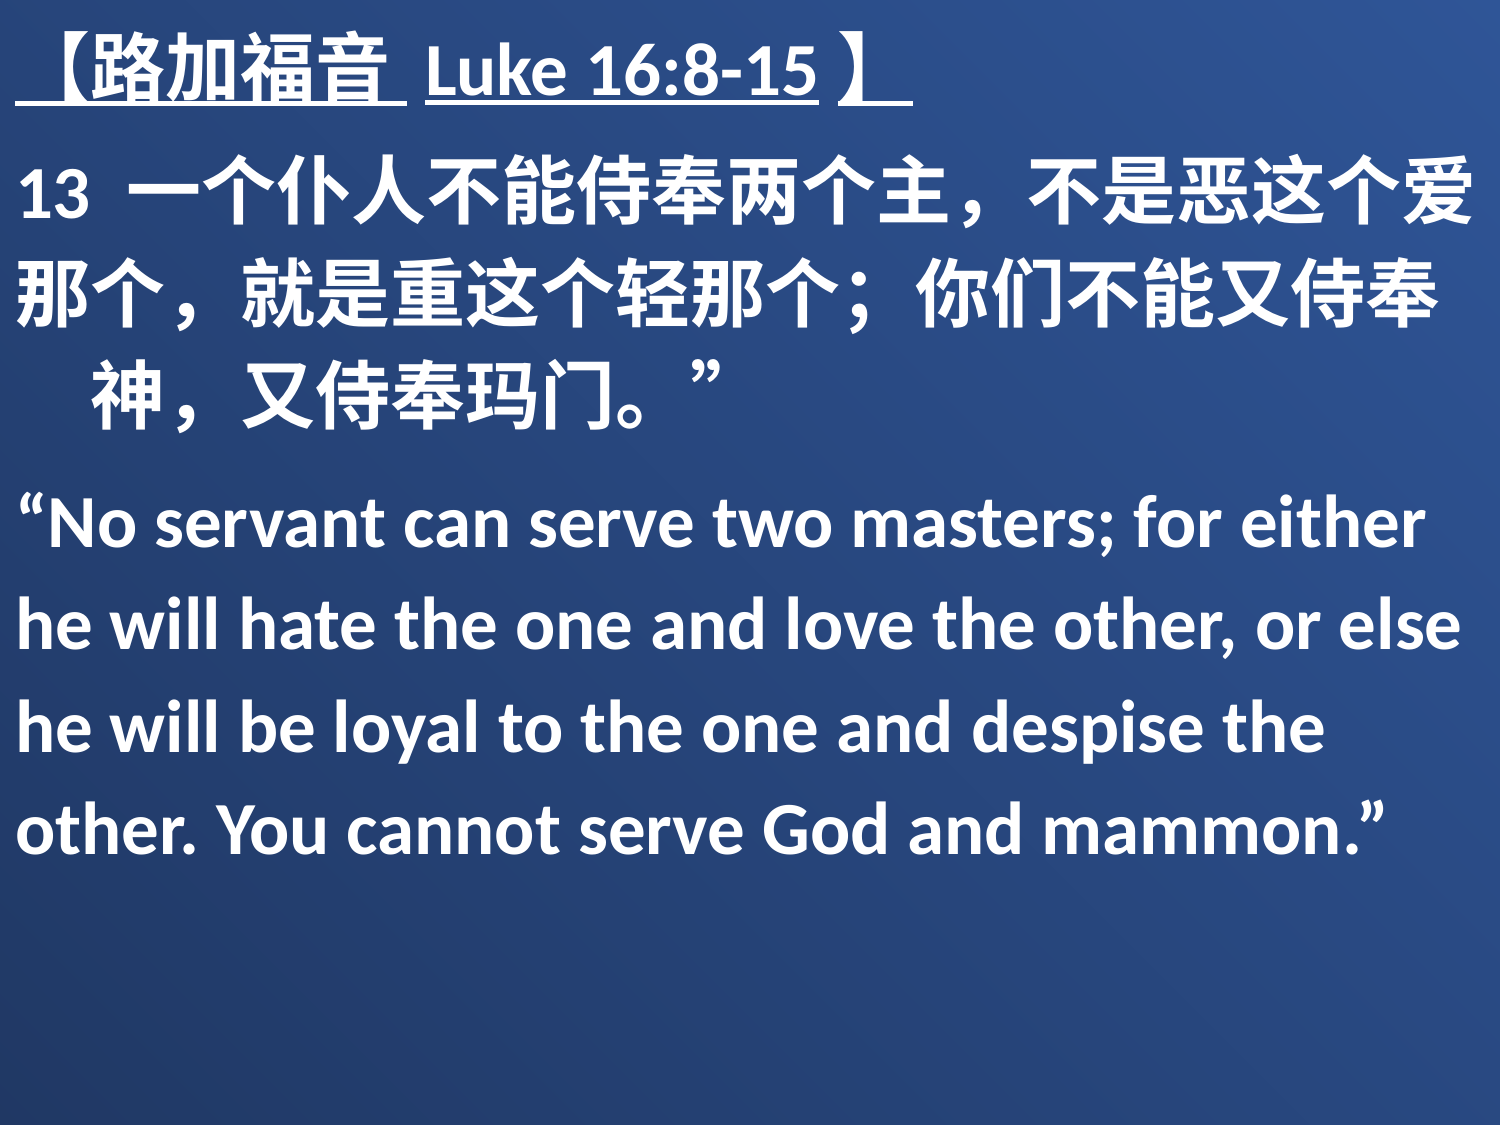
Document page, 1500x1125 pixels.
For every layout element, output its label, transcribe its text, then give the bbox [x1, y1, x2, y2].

subtitle 【路加福音 Luke 16:8-15】 13 一个仆人不能侍奉两个主，不是恶这个爱那个，就是重这个轻那个；你们不能又侍奉 神，又侍奉玛门。” “No servant can serve two masters; for either he will hate the one and love the other, or else he will be loyal to the one and despise the other. You cannot serve God and mammon.” [0, 0, 1500, 1125]
